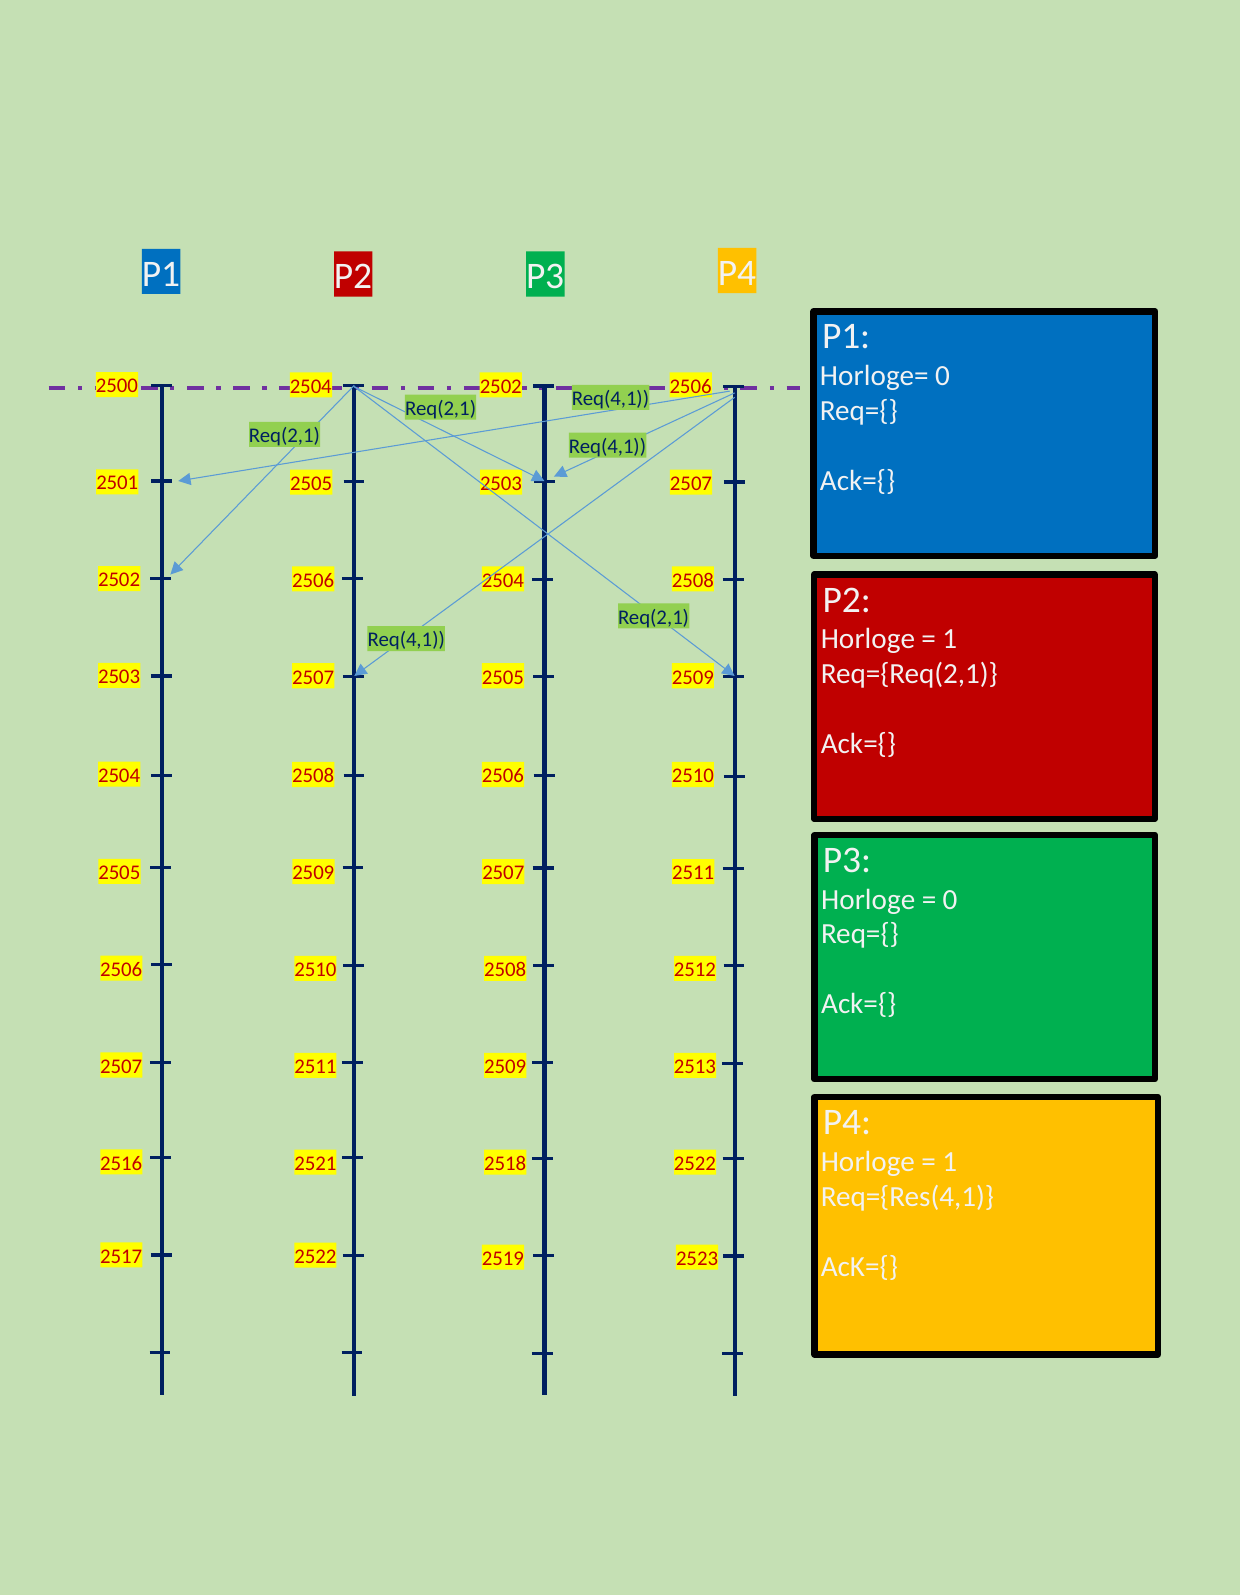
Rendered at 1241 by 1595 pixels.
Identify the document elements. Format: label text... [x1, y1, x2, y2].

text_box 2521 [294, 1149, 337, 1175]
text_box 2509 [671, 676, 714, 689]
text_box 2512 [674, 955, 717, 981]
text_box 2508 [484, 955, 527, 981]
text_box 2505 [98, 858, 141, 884]
text_box 2516 [100, 1149, 143, 1175]
text_box 2513 [674, 1052, 717, 1078]
text_box 2506 [100, 955, 143, 981]
text_box 2506 [669, 372, 712, 386]
text_box 2509 [292, 859, 335, 885]
text_box P2: Horloge = 1 Req={Req(2,1)} Ack={} [814, 574, 1155, 819]
text_box P1: Horloge= 0 Req={} Ack={} [813, 311, 1156, 556]
text_box 2508 [292, 761, 335, 788]
text_box 2504 [98, 761, 141, 787]
text_box 2523 [675, 1244, 719, 1270]
text_box 2504 [289, 372, 333, 385]
text_box P4: Horloge = 1 Req={Res(4,1)} AcK={} [814, 1096, 1158, 1355]
text_box 2522 [294, 1242, 337, 1268]
text_box 2510 [671, 761, 714, 788]
text_box 2505 [481, 676, 525, 689]
text_box 2522 [674, 1149, 717, 1175]
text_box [553, 392, 735, 397]
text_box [354, 397, 735, 676]
text_box 2502 [479, 372, 522, 386]
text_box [178, 391, 730, 481]
text_box 2509 [484, 1052, 527, 1078]
text_box 2507 [100, 1052, 143, 1078]
text_box P4 [717, 247, 757, 294]
text_box 2517 [100, 1242, 143, 1268]
text_box P3: Horloge = 0 Req={} Ack={} [814, 834, 1155, 1080]
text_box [170, 385, 355, 575]
text_box P2 [334, 251, 373, 297]
text_box P3 [526, 251, 565, 297]
text_box 2500 [95, 372, 139, 388]
text_box P1 [141, 248, 181, 294]
text_box 2501 [96, 469, 139, 495]
text_box 2506 [292, 575, 335, 592]
text_box 2510 [294, 955, 337, 981]
text_box 2507 [482, 859, 525, 885]
text_box 2503 [98, 662, 141, 688]
text_box 2506 [481, 761, 525, 788]
text_box 2502 [98, 566, 141, 592]
text_box 2511 [672, 859, 715, 885]
text_box 2507 [292, 663, 335, 689]
text_box 2519 [481, 1244, 525, 1270]
text_box 2500 [95, 389, 139, 398]
text_box 2511 [294, 1052, 337, 1078]
text_box 2518 [484, 1149, 527, 1175]
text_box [354, 386, 735, 392]
